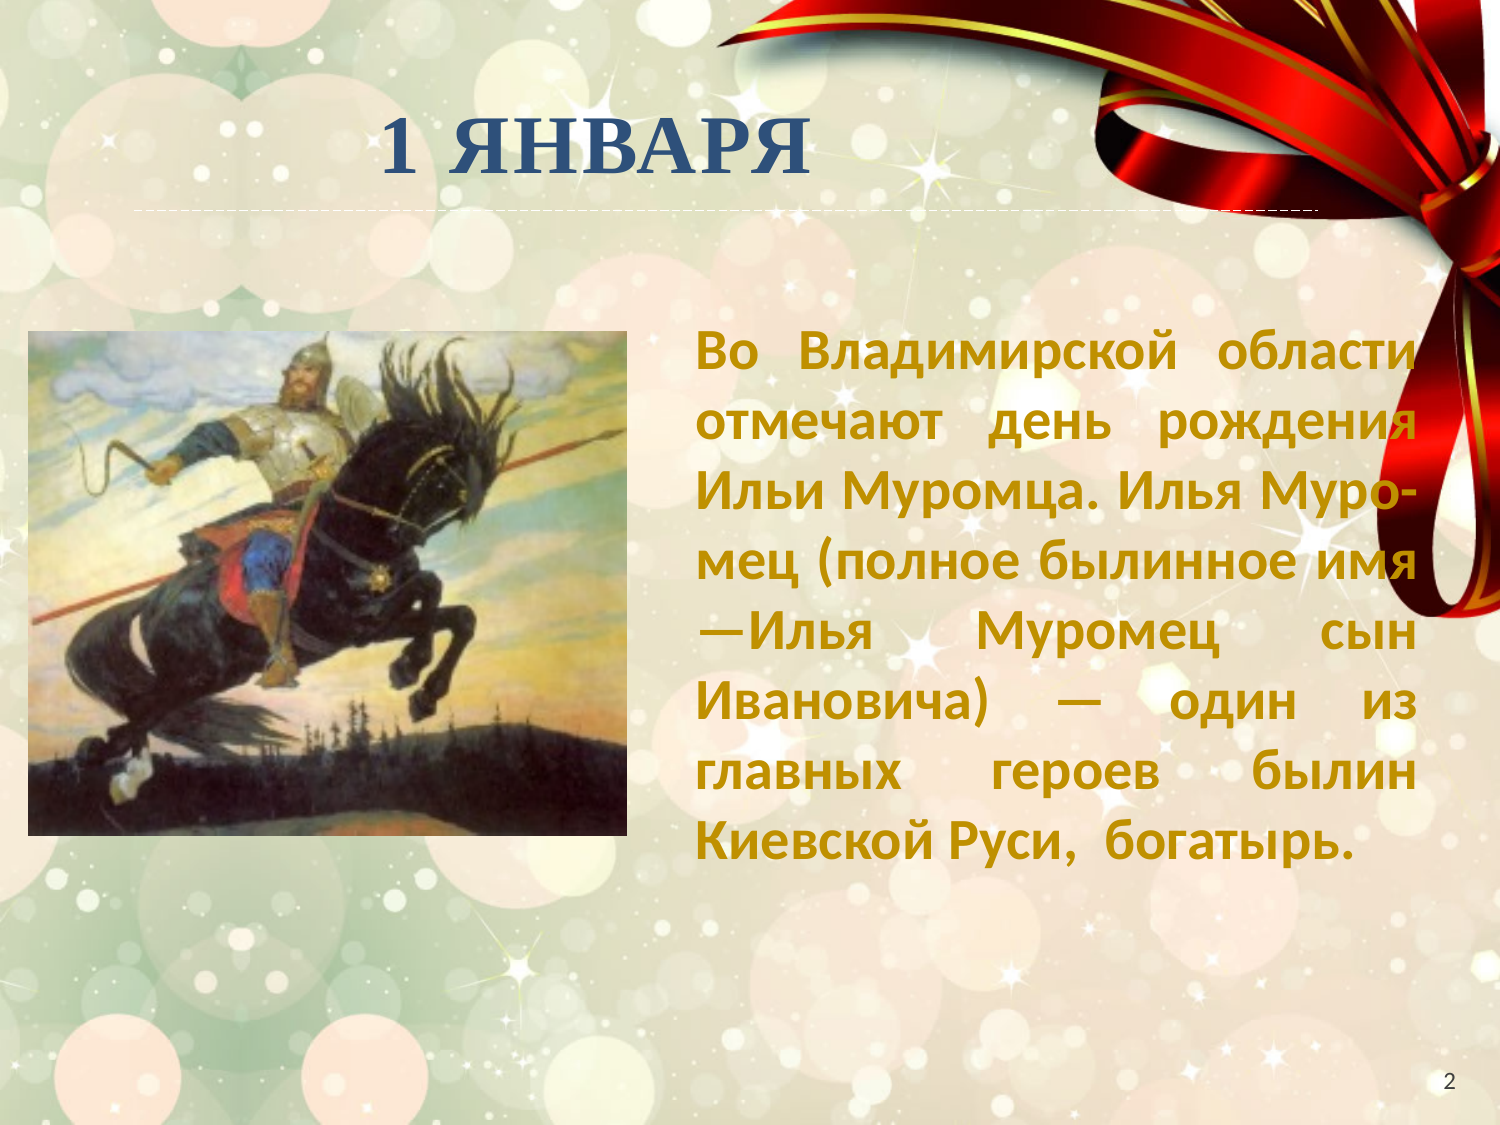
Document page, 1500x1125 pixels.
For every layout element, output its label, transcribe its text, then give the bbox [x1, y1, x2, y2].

slide_number 2 [1398, 1049, 1471, 1110]
picture [0, 0, 1500, 1125]
text_box 1 января [140, 82, 1050, 198]
text_box Во Владимирской области отмечают день рождения Ильи Муромца. Илья Муро-мец (полное былинное имя —Илья Муромец сын Ивановича) — один из главных героев былин Киевской Руси, богатырь. [680, 303, 1434, 879]
